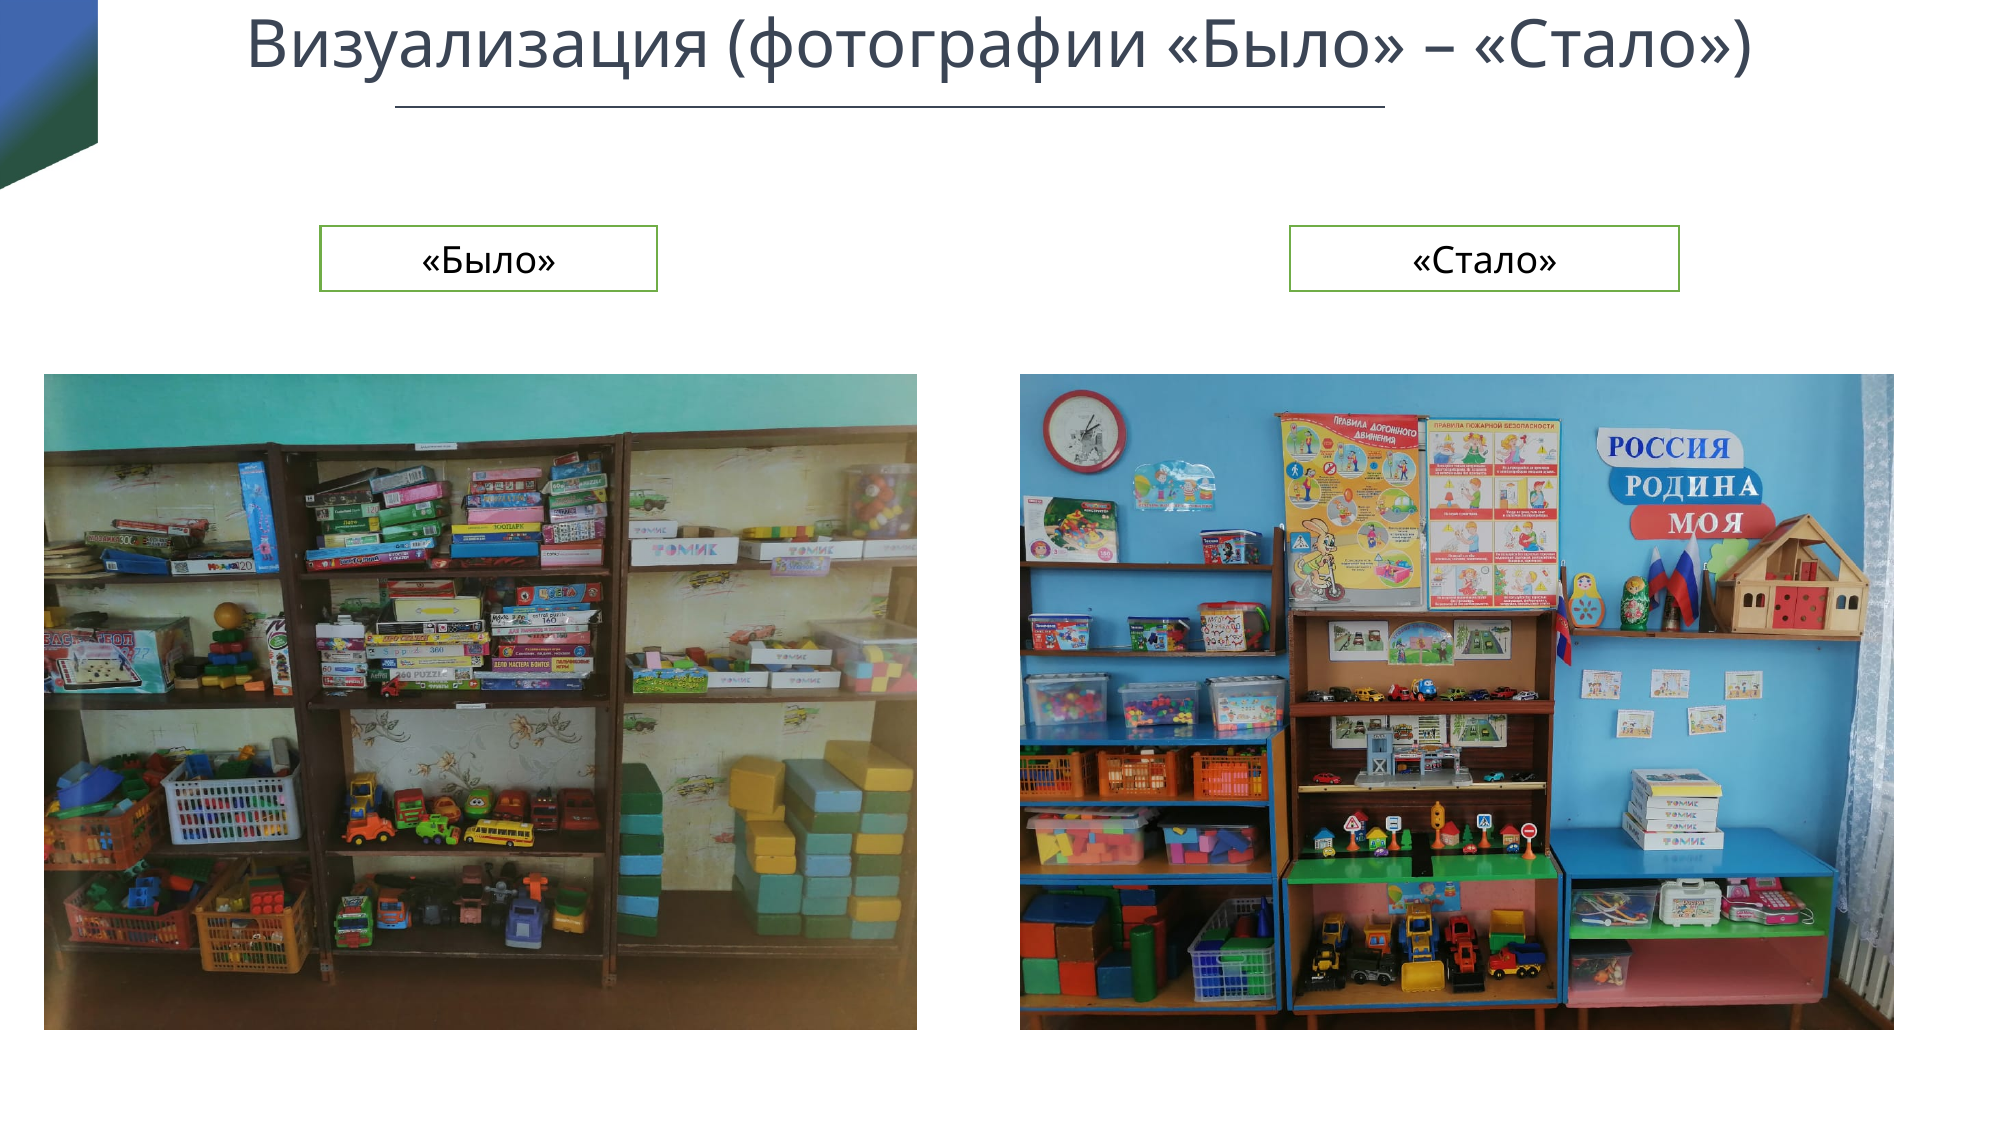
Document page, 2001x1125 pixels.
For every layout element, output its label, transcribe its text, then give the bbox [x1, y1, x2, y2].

text_box Визуализация (фотографии «Было» – «Стало») [231, 0, 2000, 191]
picture [44, 374, 917, 1030]
picture [1020, 374, 1894, 1030]
picture [0, 0, 98, 191]
text_box «Было» [319, 225, 658, 292]
text_box «Стало» [1289, 225, 1680, 292]
